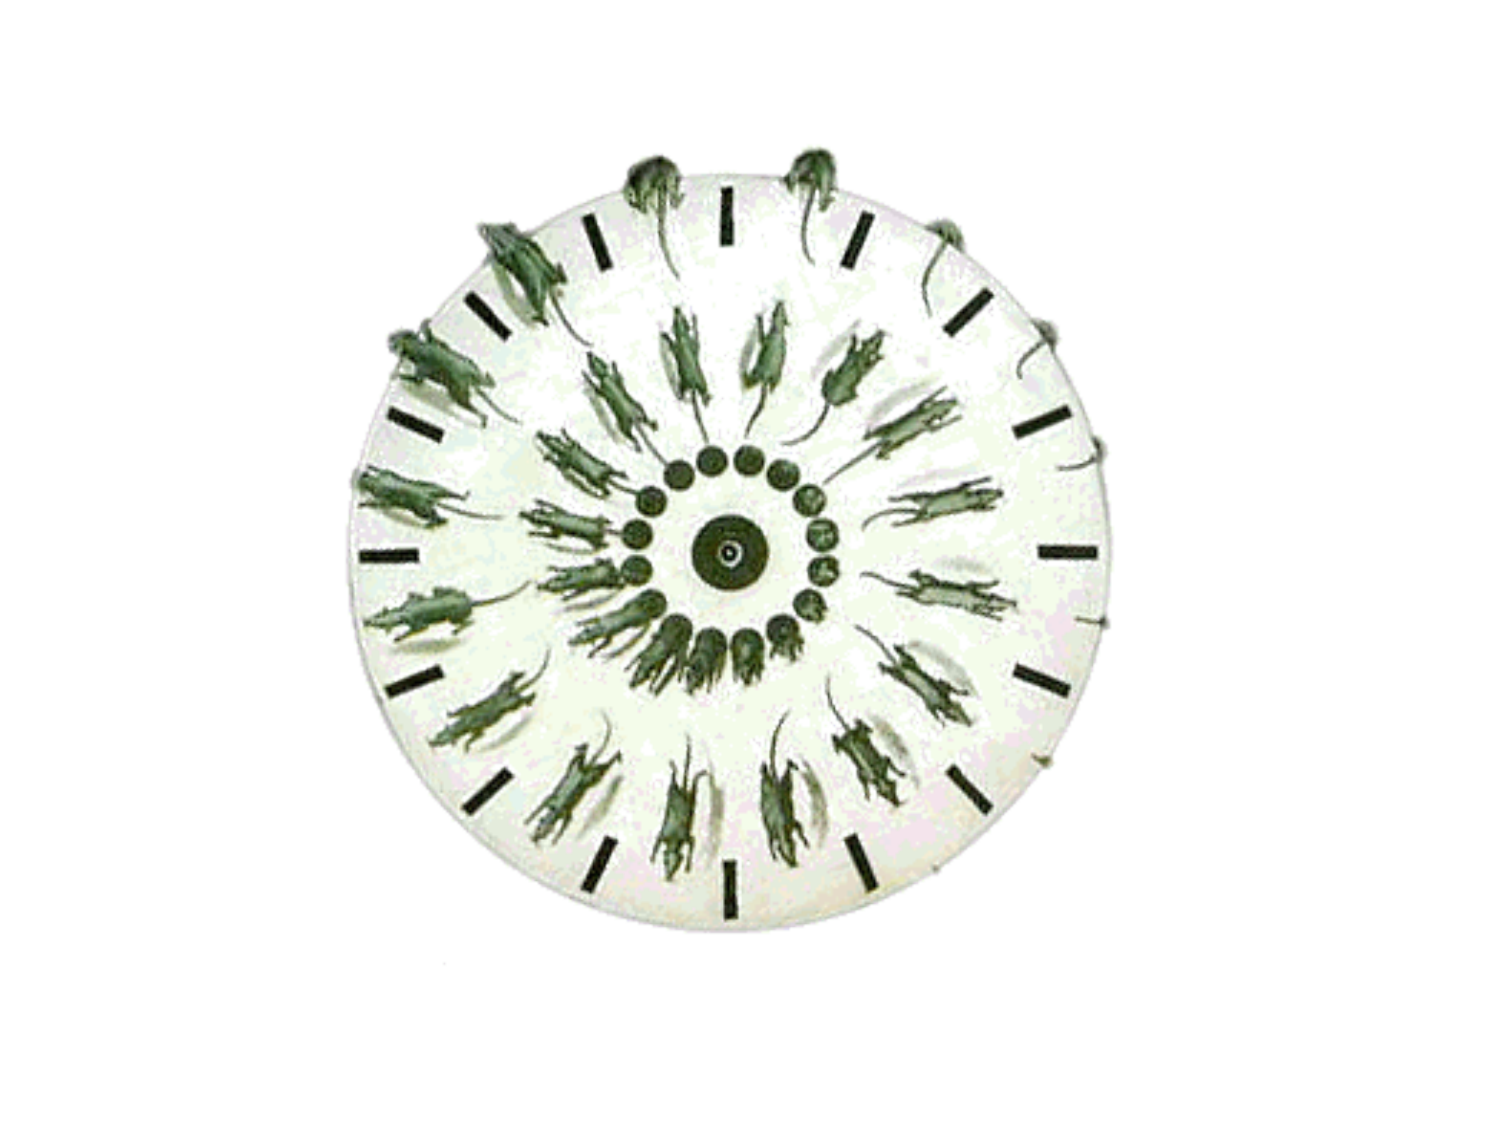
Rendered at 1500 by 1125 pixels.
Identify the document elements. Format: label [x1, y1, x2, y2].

picture [312, 137, 1155, 969]
